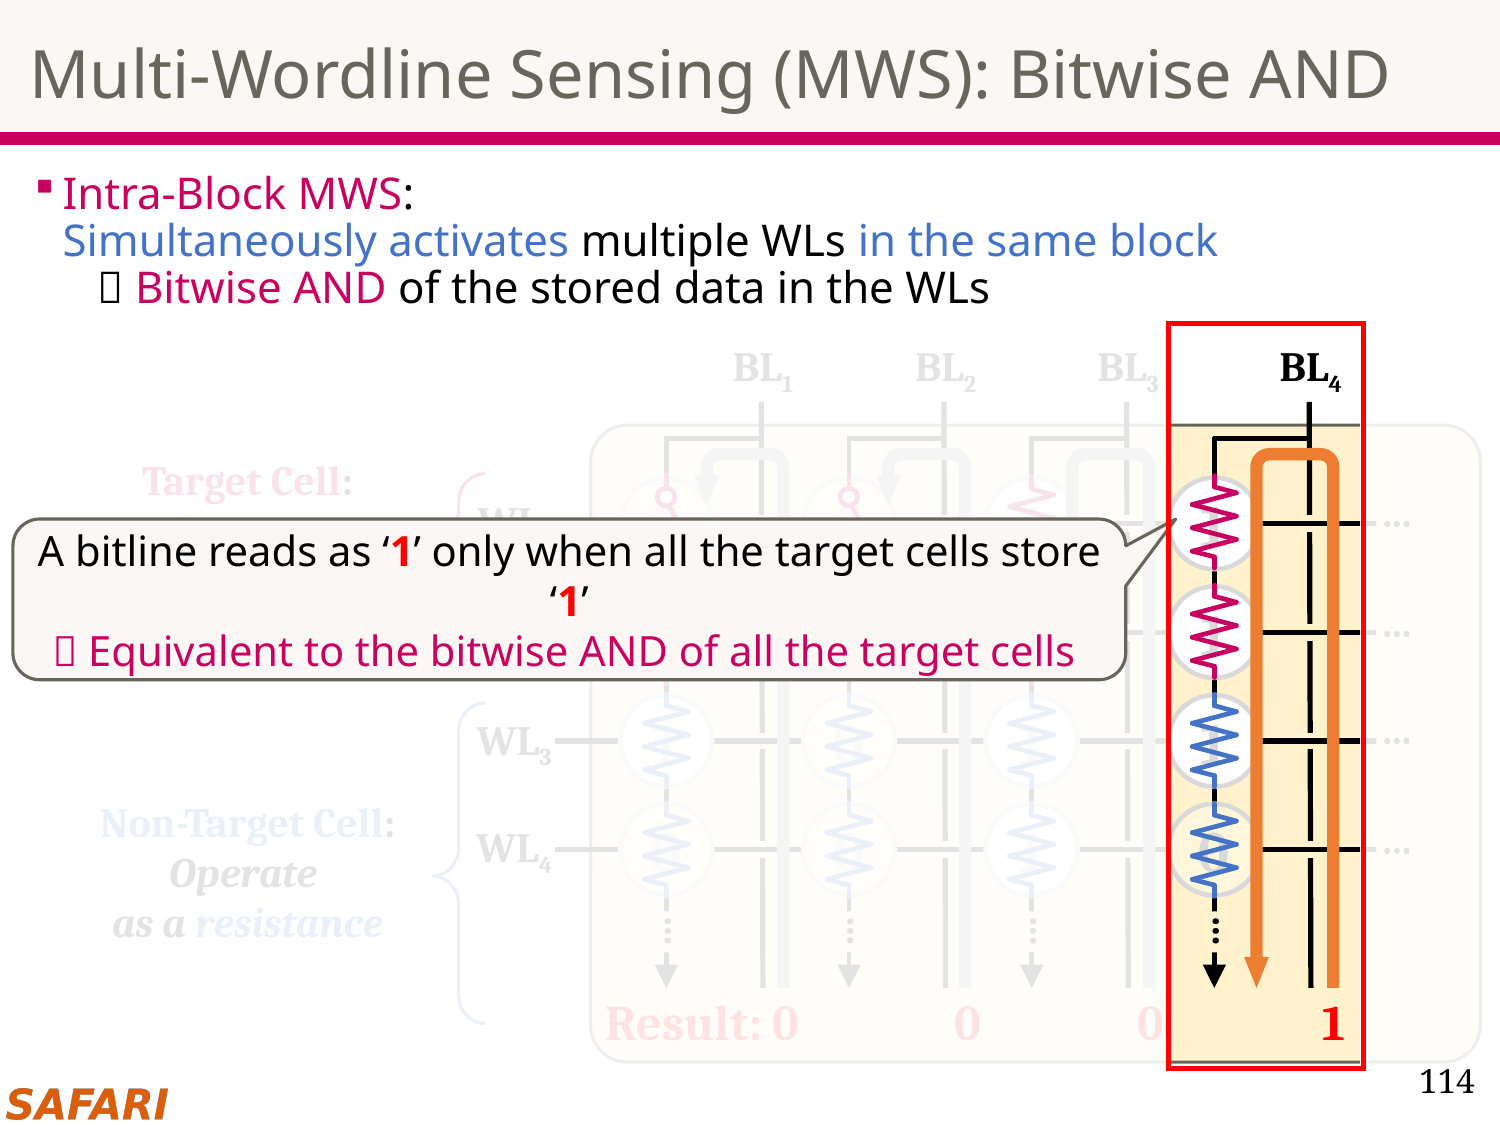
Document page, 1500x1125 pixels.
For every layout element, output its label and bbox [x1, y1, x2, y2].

text_box [0, 323, 1490, 1121]
list [19, 164, 1481, 349]
title [0, 0, 1500, 132]
picture [6, 1088, 168, 1120]
